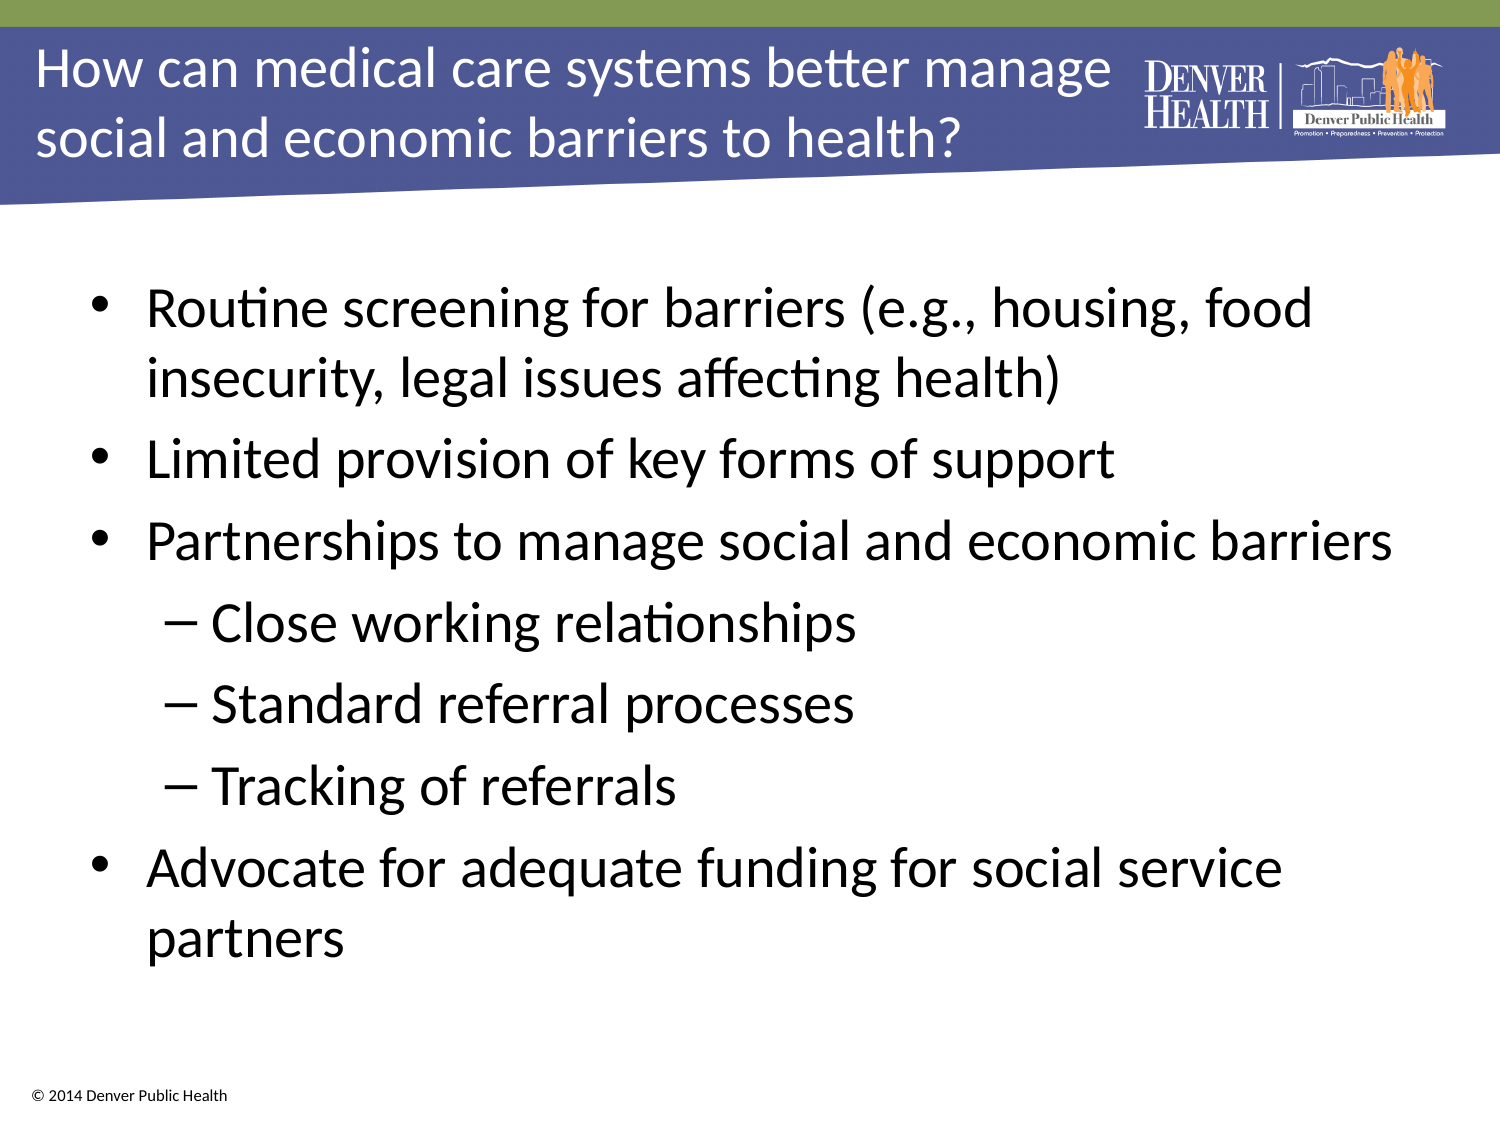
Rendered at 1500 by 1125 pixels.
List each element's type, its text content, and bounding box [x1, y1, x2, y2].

title How can medical care systems better manage social and economic barriers to health? [20, 22, 1131, 222]
list Routine screening for barriers (e.g., housing, food insecurity, legal issues affecting health) Limited provision of key forms of support Partnerships to manage social and economic barriers Close working relationships Standard referral processes Tracking of referrals Advocate for adequate funding for social service partners [75, 261, 1425, 1081]
picture [0, 0, 1500, 205]
